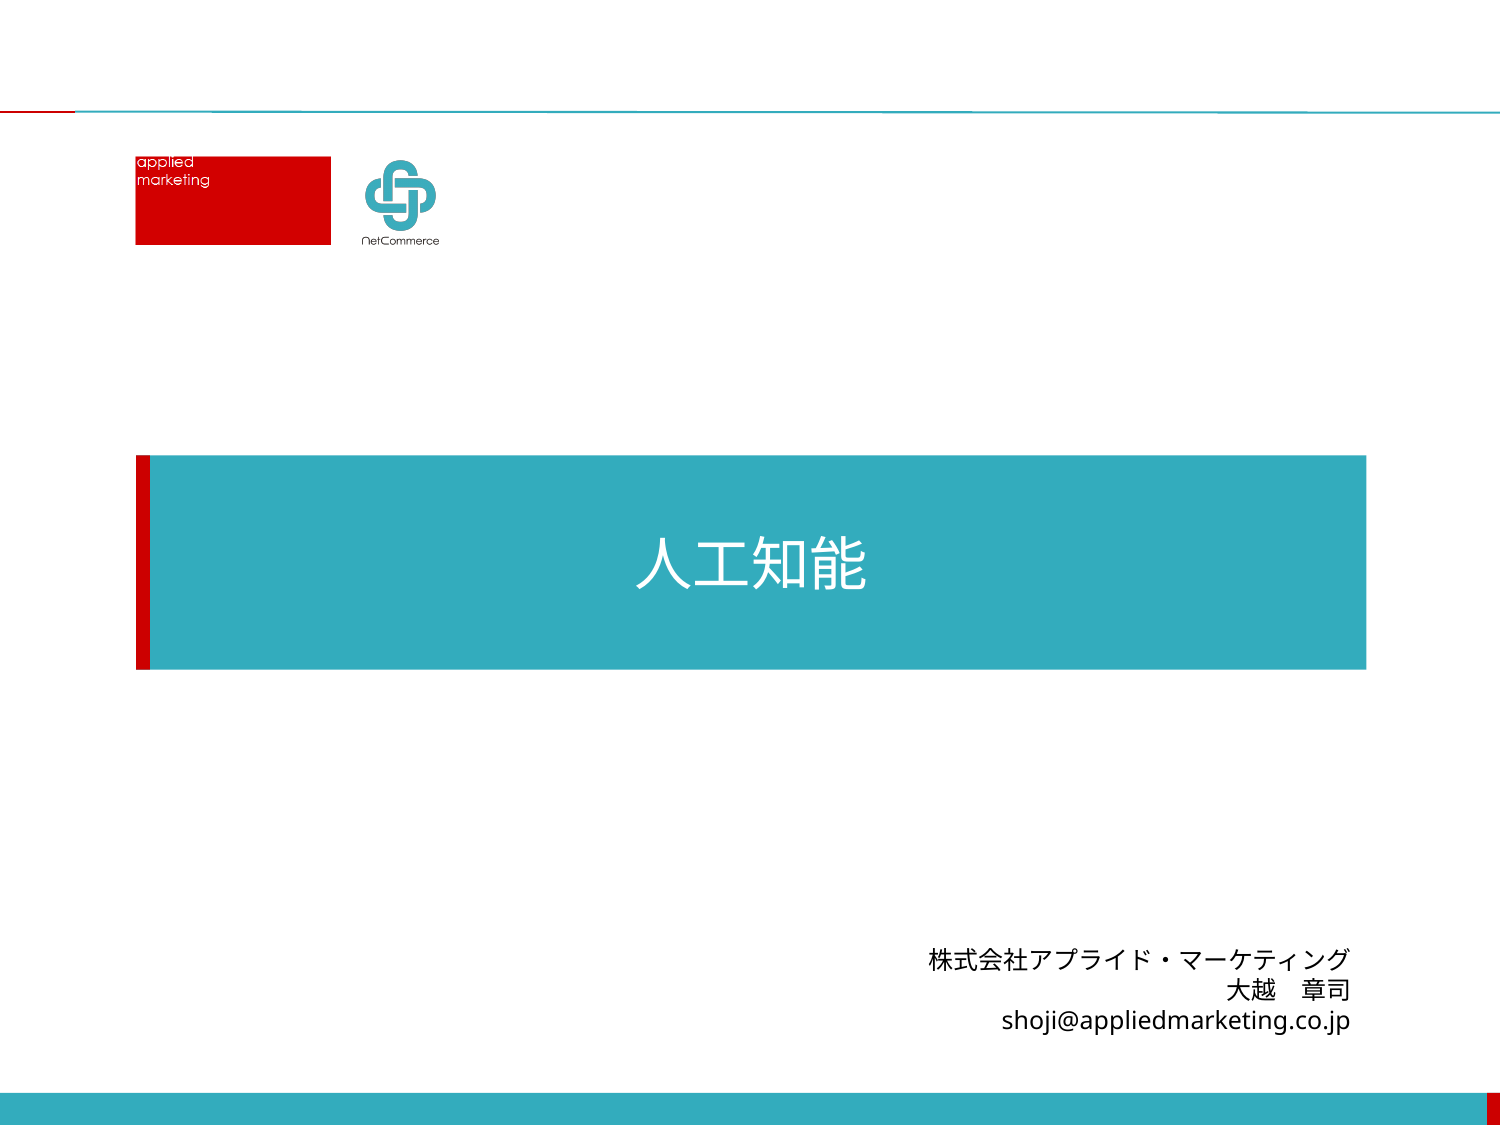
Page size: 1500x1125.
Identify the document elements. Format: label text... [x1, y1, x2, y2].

text_box [134, 453, 152, 672]
picture [134, 155, 332, 246]
text_box 人工知能 [152, 453, 1368, 672]
text_box 株式会社アプライド・マーケティング 大越 章司 shoji@appliedmarketing.co.jp [622, 937, 1367, 1043]
picture [360, 157, 442, 246]
